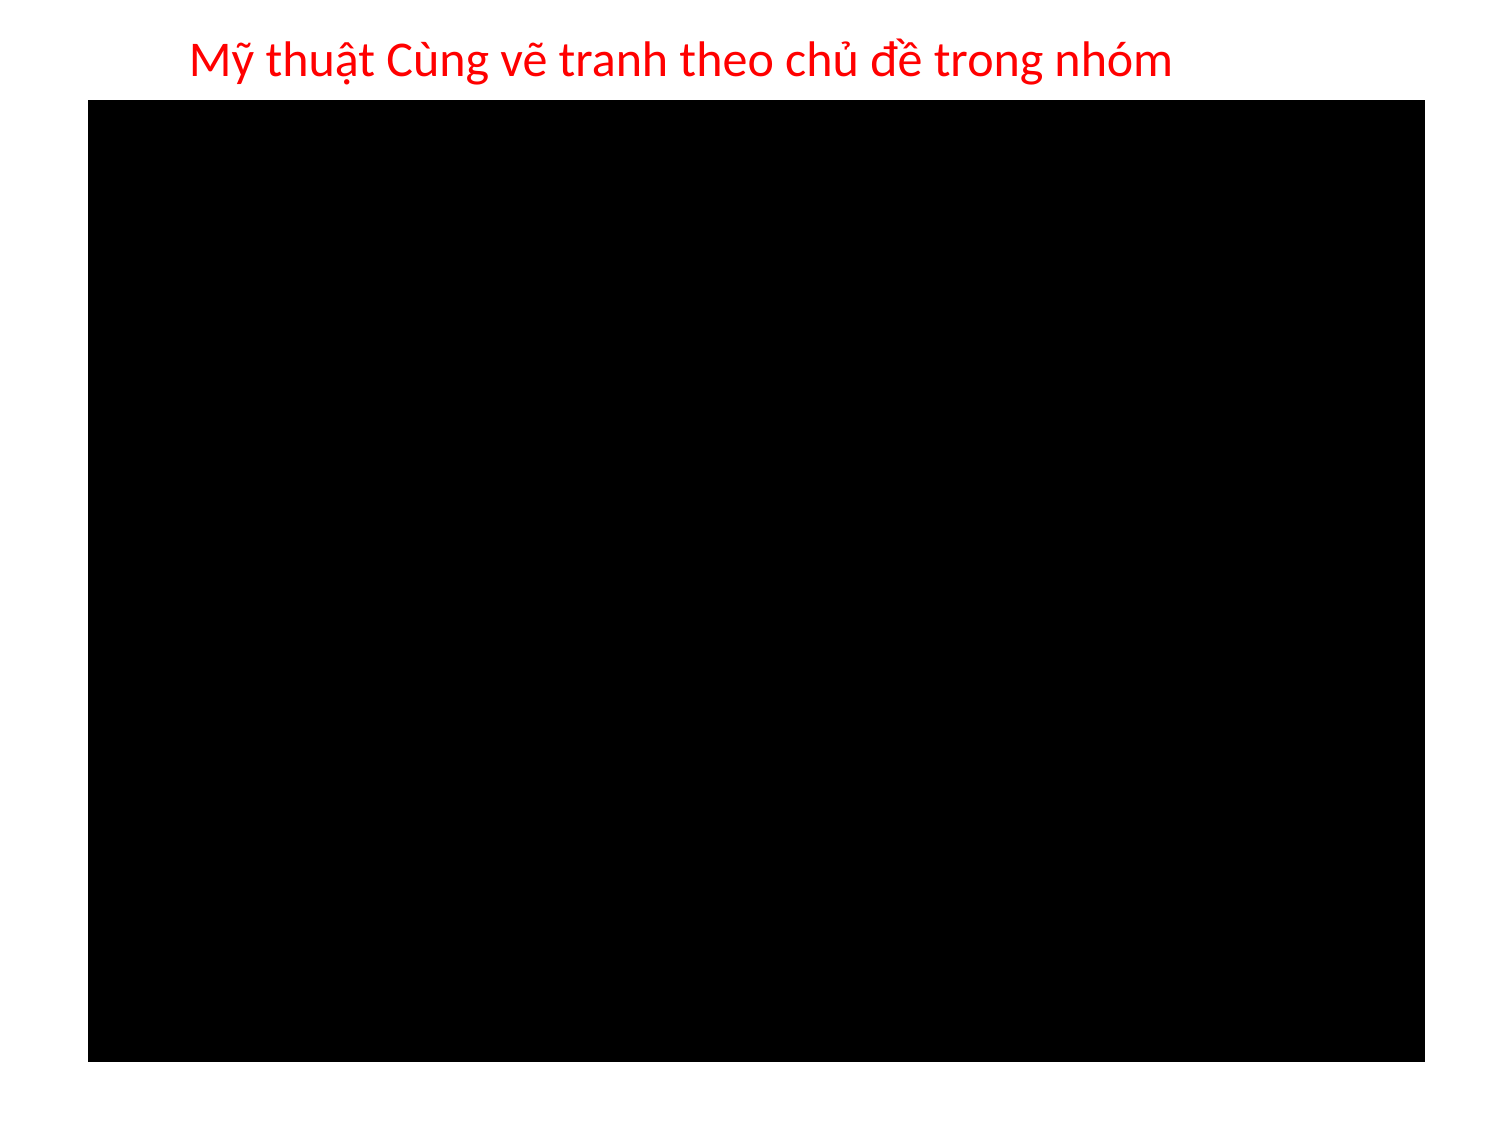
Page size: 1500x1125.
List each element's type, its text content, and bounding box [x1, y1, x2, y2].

title Mỹ thuật Cùng vẽ tranh theo chủ đề trong nhóm [75, 0, 1288, 150]
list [87, 99, 1426, 1063]
